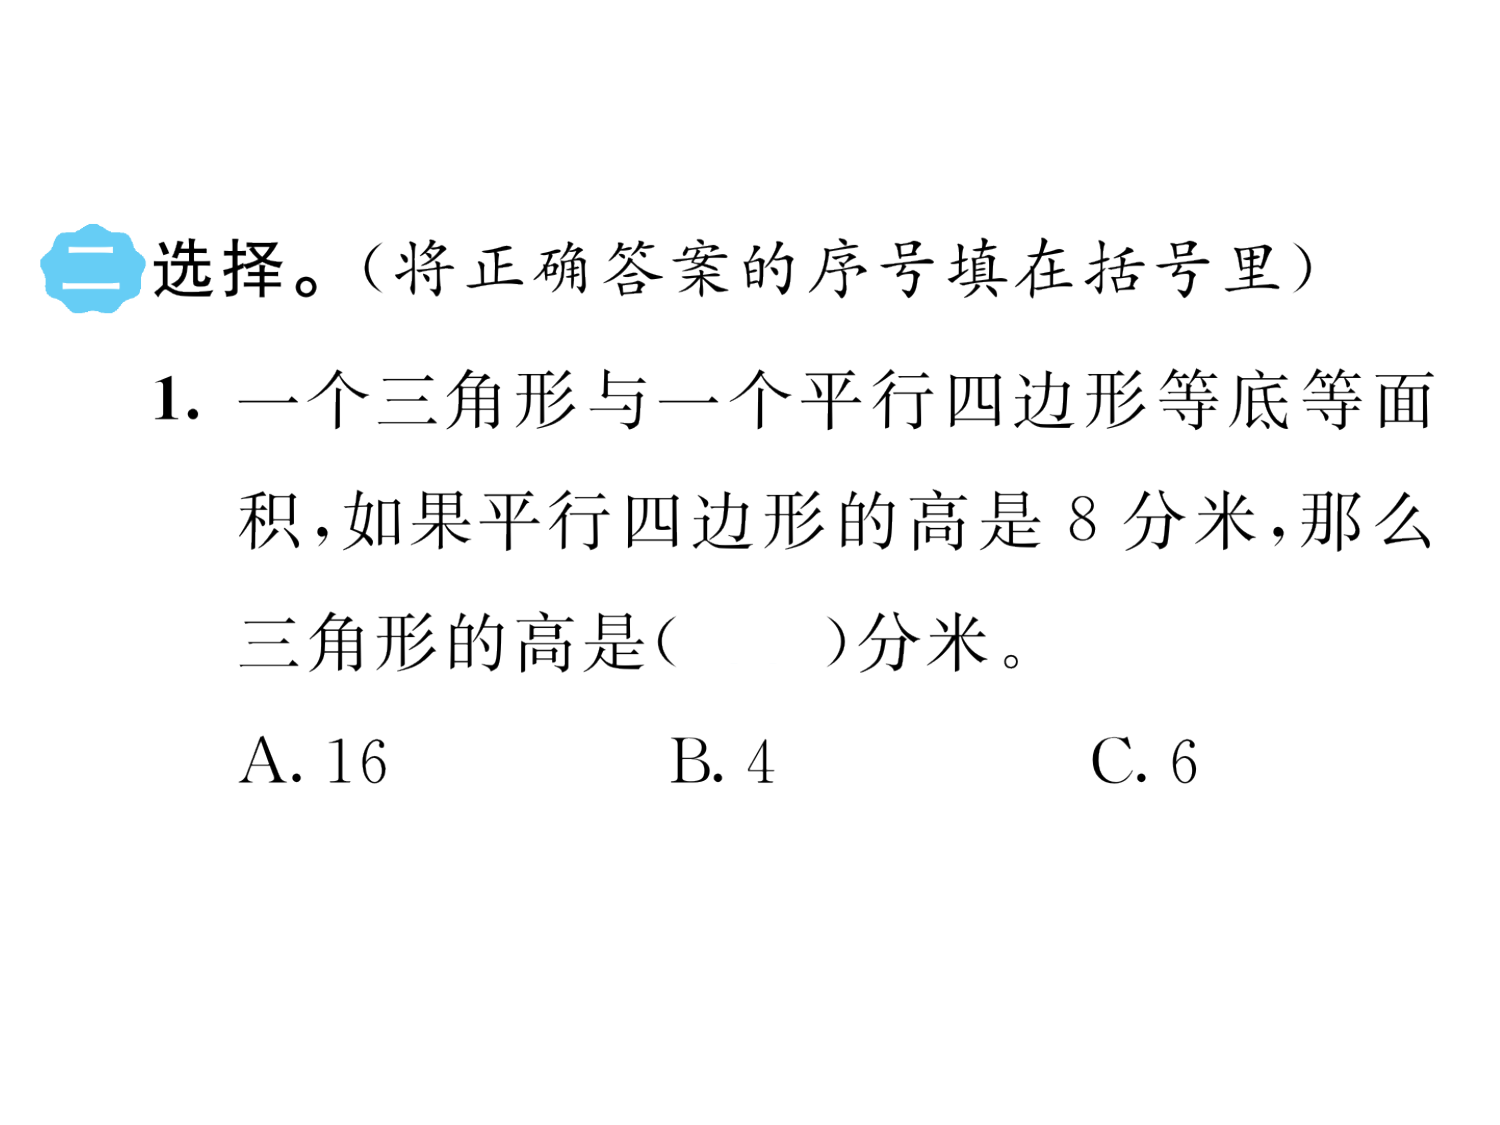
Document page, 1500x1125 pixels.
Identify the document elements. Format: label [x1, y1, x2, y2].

picture [35, 177, 1453, 829]
